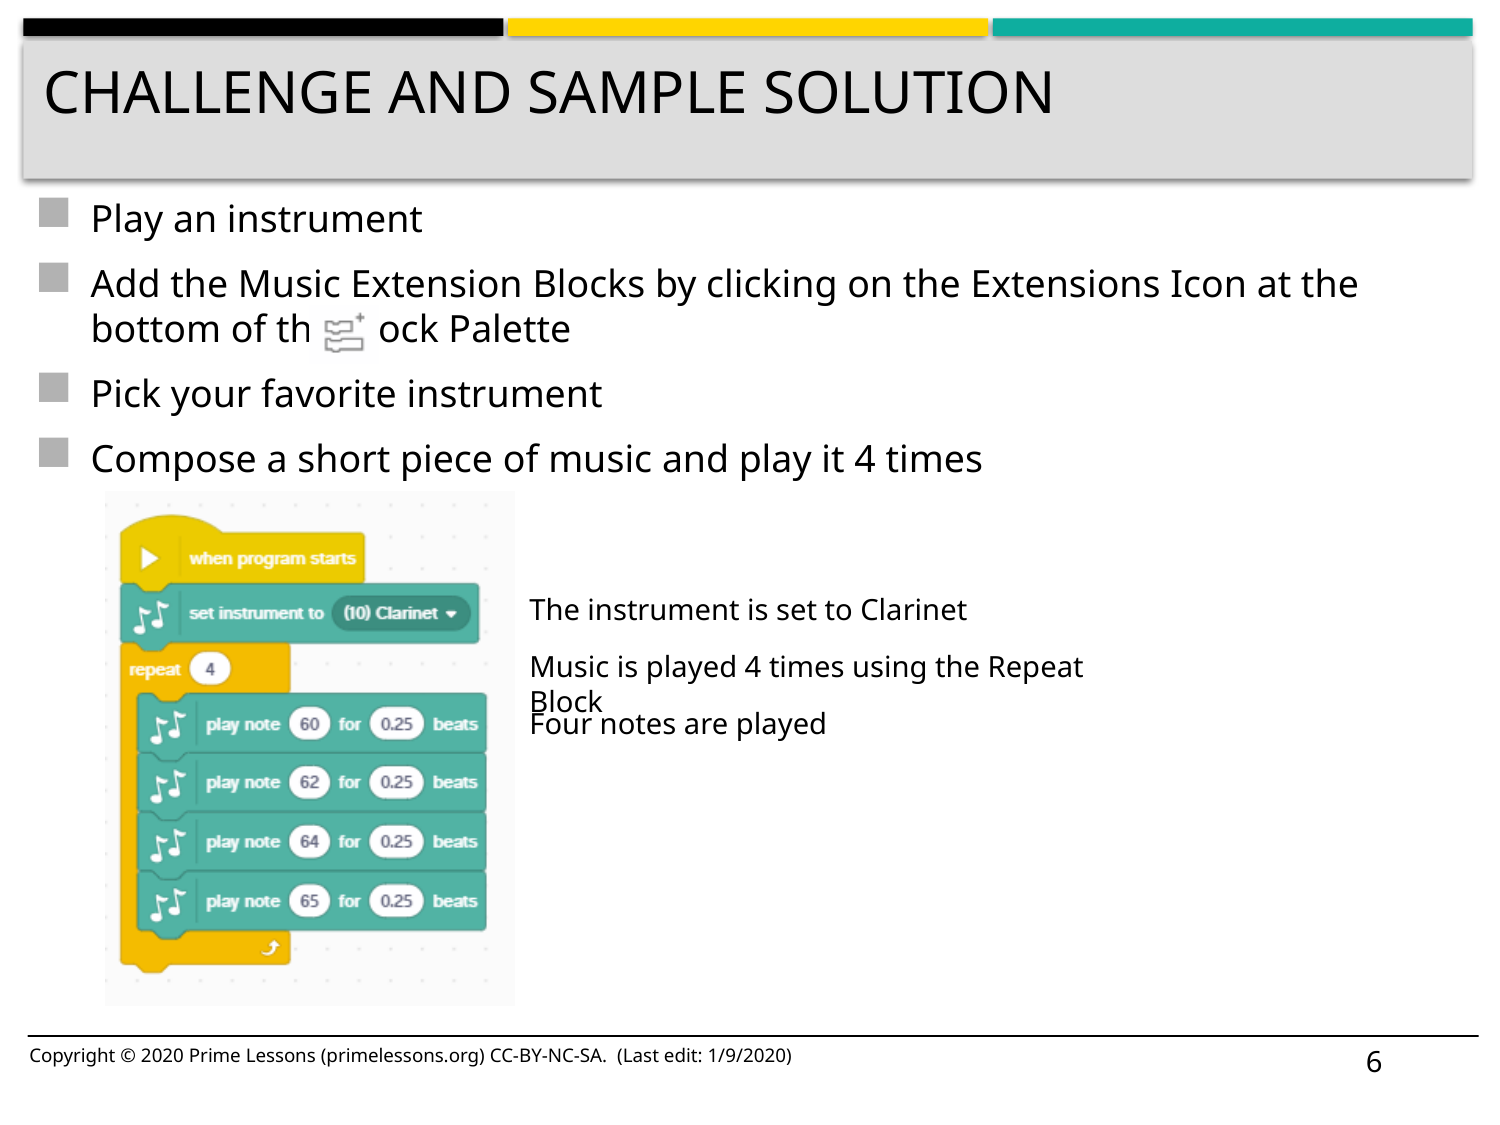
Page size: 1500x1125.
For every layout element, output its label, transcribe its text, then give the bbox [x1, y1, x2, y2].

text_box Music is played 4 times using the Repeat Block [521, 640, 1153, 726]
title Challenge and sample solution [28, 48, 1464, 172]
picture [309, 304, 380, 364]
text_box Four notes are played [521, 726, 926, 748]
list Play an instrument Add the Music Extension Blocks by clicking on the Extensions Icon at the bottom of the Block Palette Pick your favorite instrument Compose a short piece of music and play it 4 times [25, 187, 1475, 1021]
picture [104, 491, 516, 1007]
text_box The instrument is set to Clarinet [521, 583, 1096, 634]
slide_number 6 [1351, 1036, 1478, 1097]
footer Copyright © 2020 Prime Lessons (primelessons.org) CC-BY-NC-SA. (Last edit: 1/9/2020) [14, 1036, 814, 1097]
